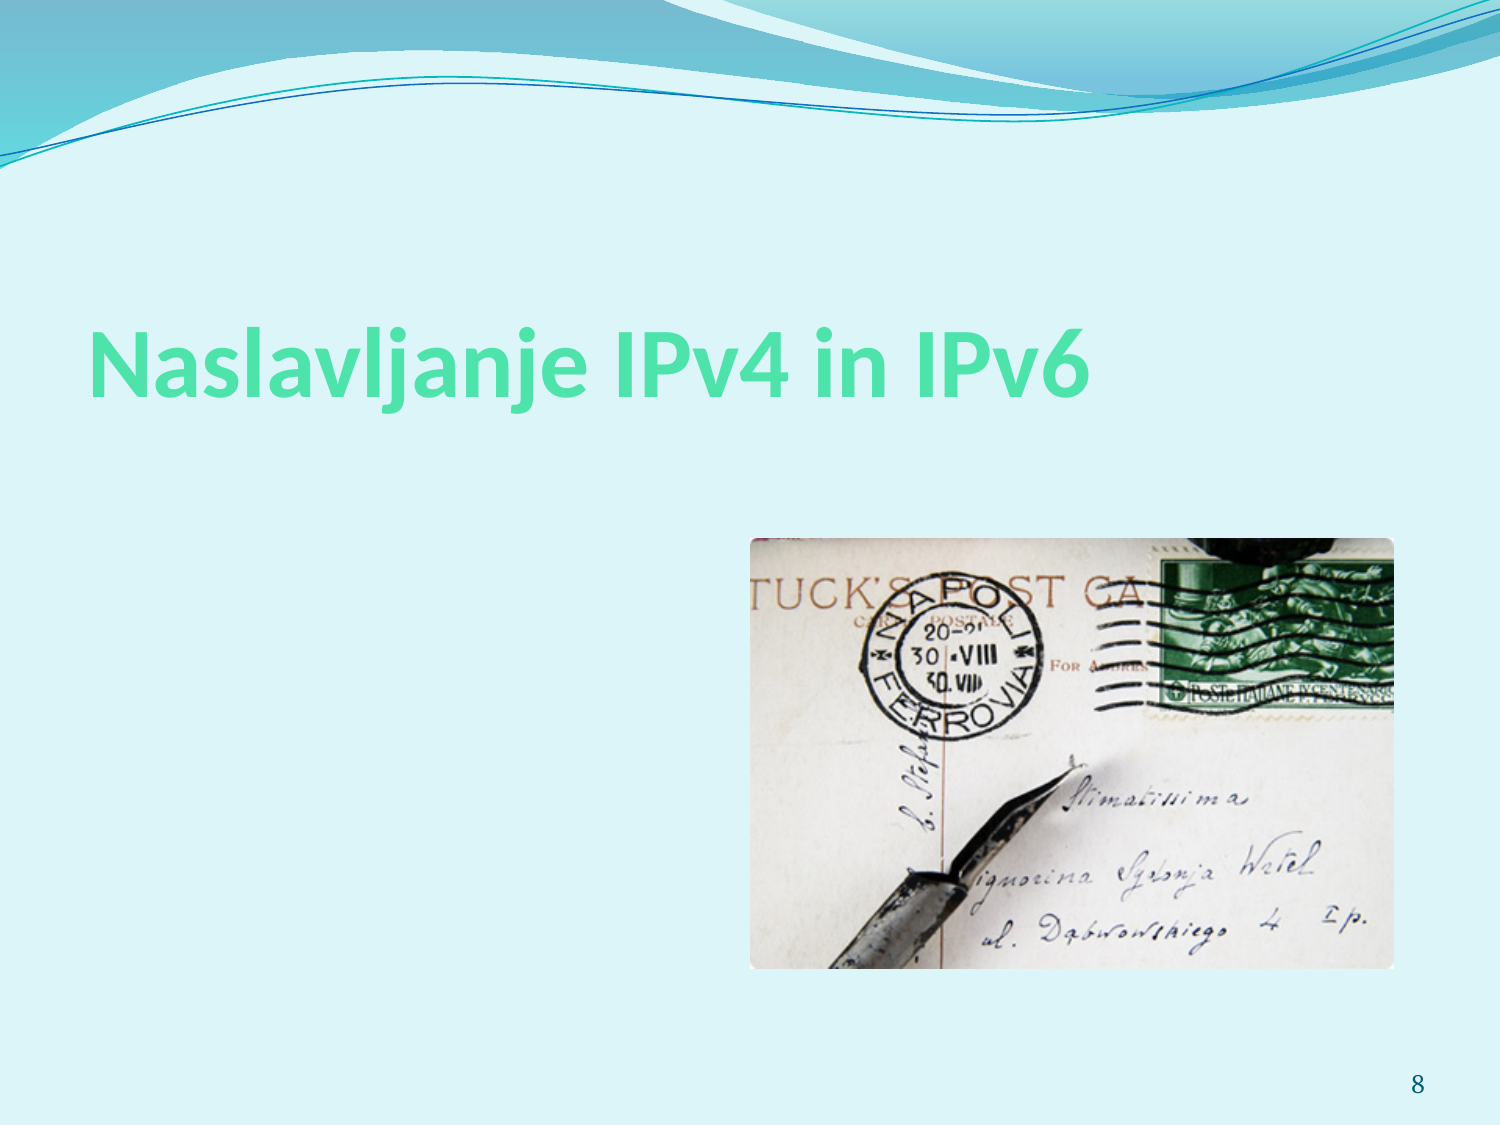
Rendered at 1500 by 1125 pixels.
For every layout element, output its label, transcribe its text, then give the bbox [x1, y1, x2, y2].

slide_number 8 [1299, 1042, 1425, 1103]
title Naslavljanje IPv4 in IPv6 [86, 160, 1436, 508]
picture [749, 538, 1394, 969]
